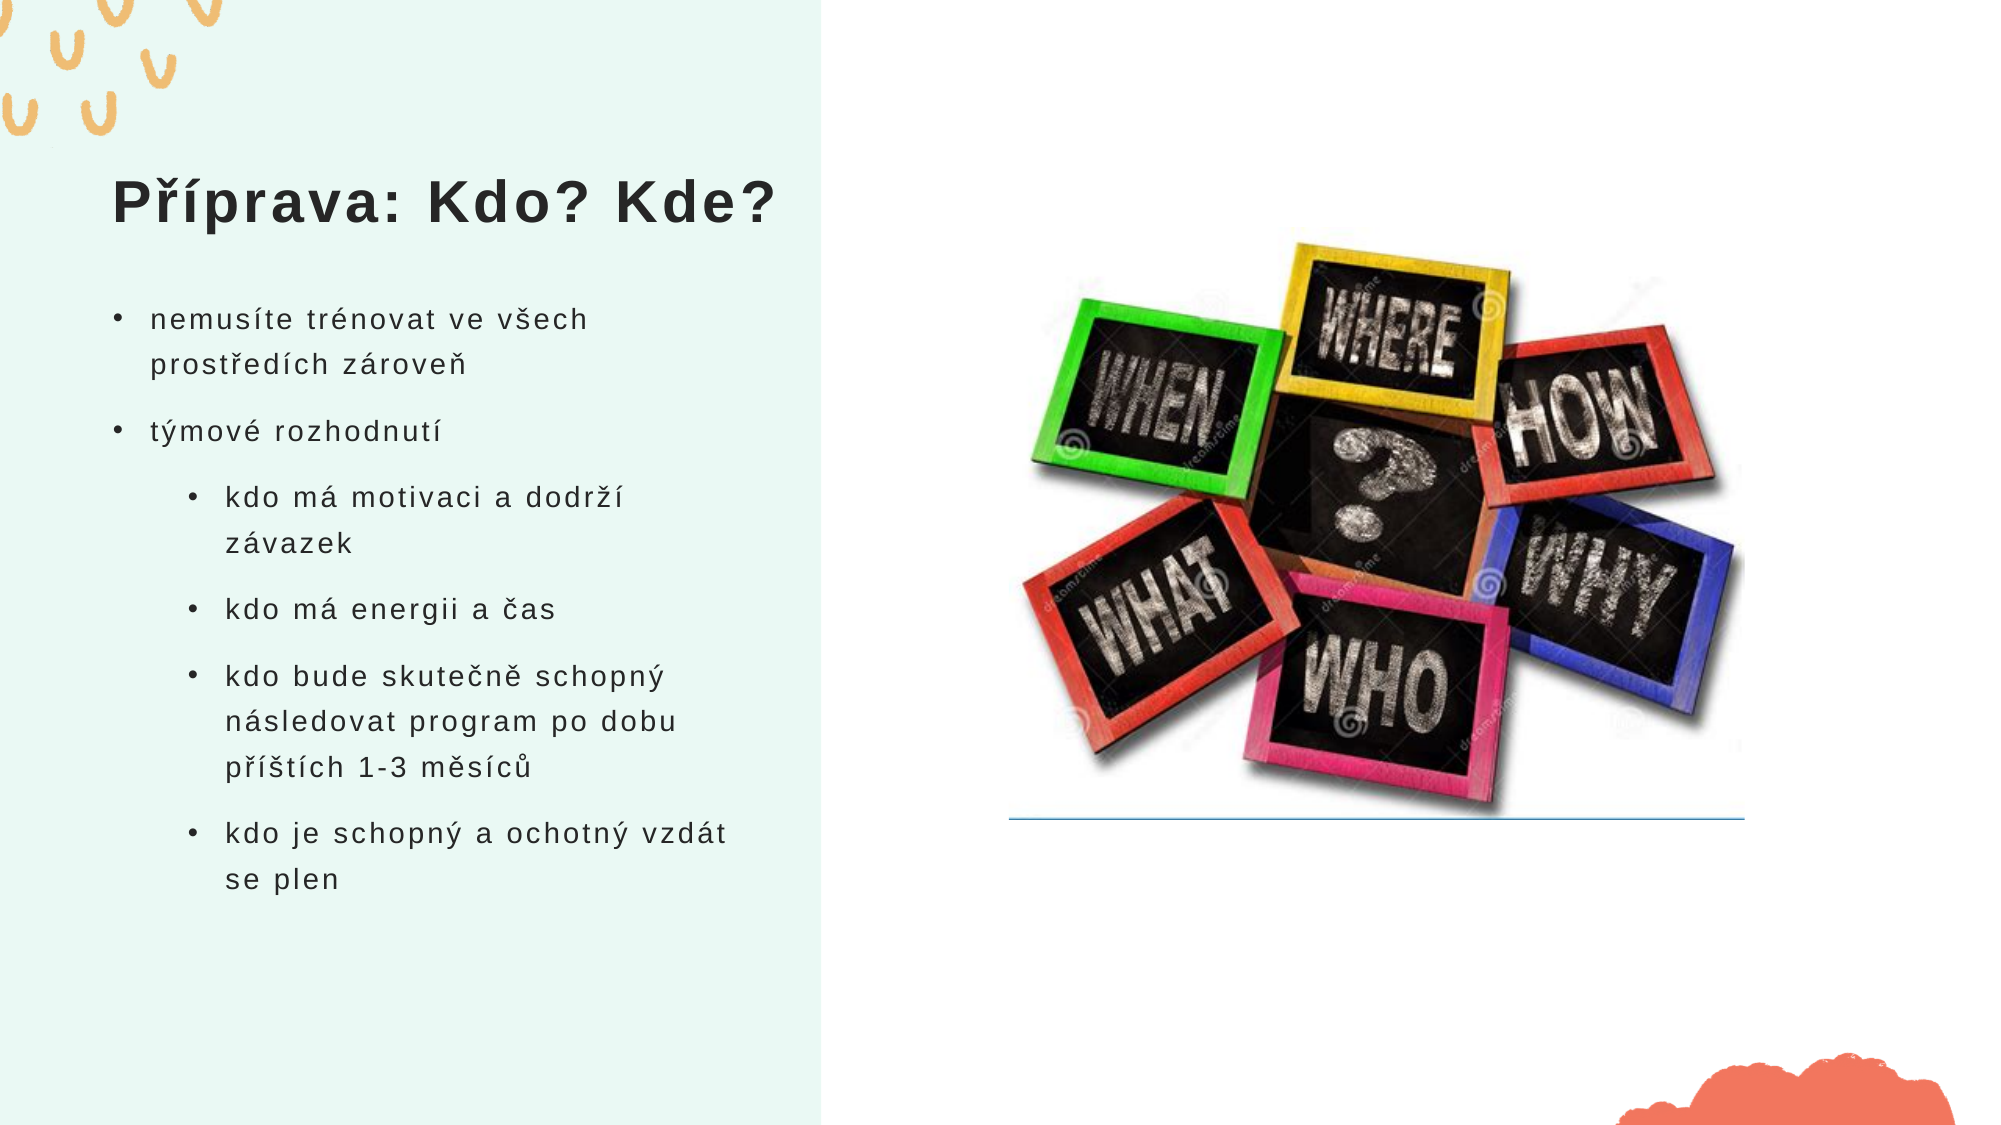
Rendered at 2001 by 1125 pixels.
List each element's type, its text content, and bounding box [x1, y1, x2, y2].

text_box [117, 310, 767, 982]
picture [1592, 997, 1969, 1125]
title Příprava: Kdo? Kde? [95, 126, 813, 272]
picture [0, 0, 246, 148]
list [1008, 227, 1745, 820]
list nemusíte trénovat ve všech prostředích zároveň týmové rozhodnutí kdo má motivaci a dodrží závazek kdo má energii a čas kdo bude skutečně schopný následovat program po dobu příštích 1-3 měsíců kdo je schopný a ochotný vzdát se plen [96, 289, 746, 961]
